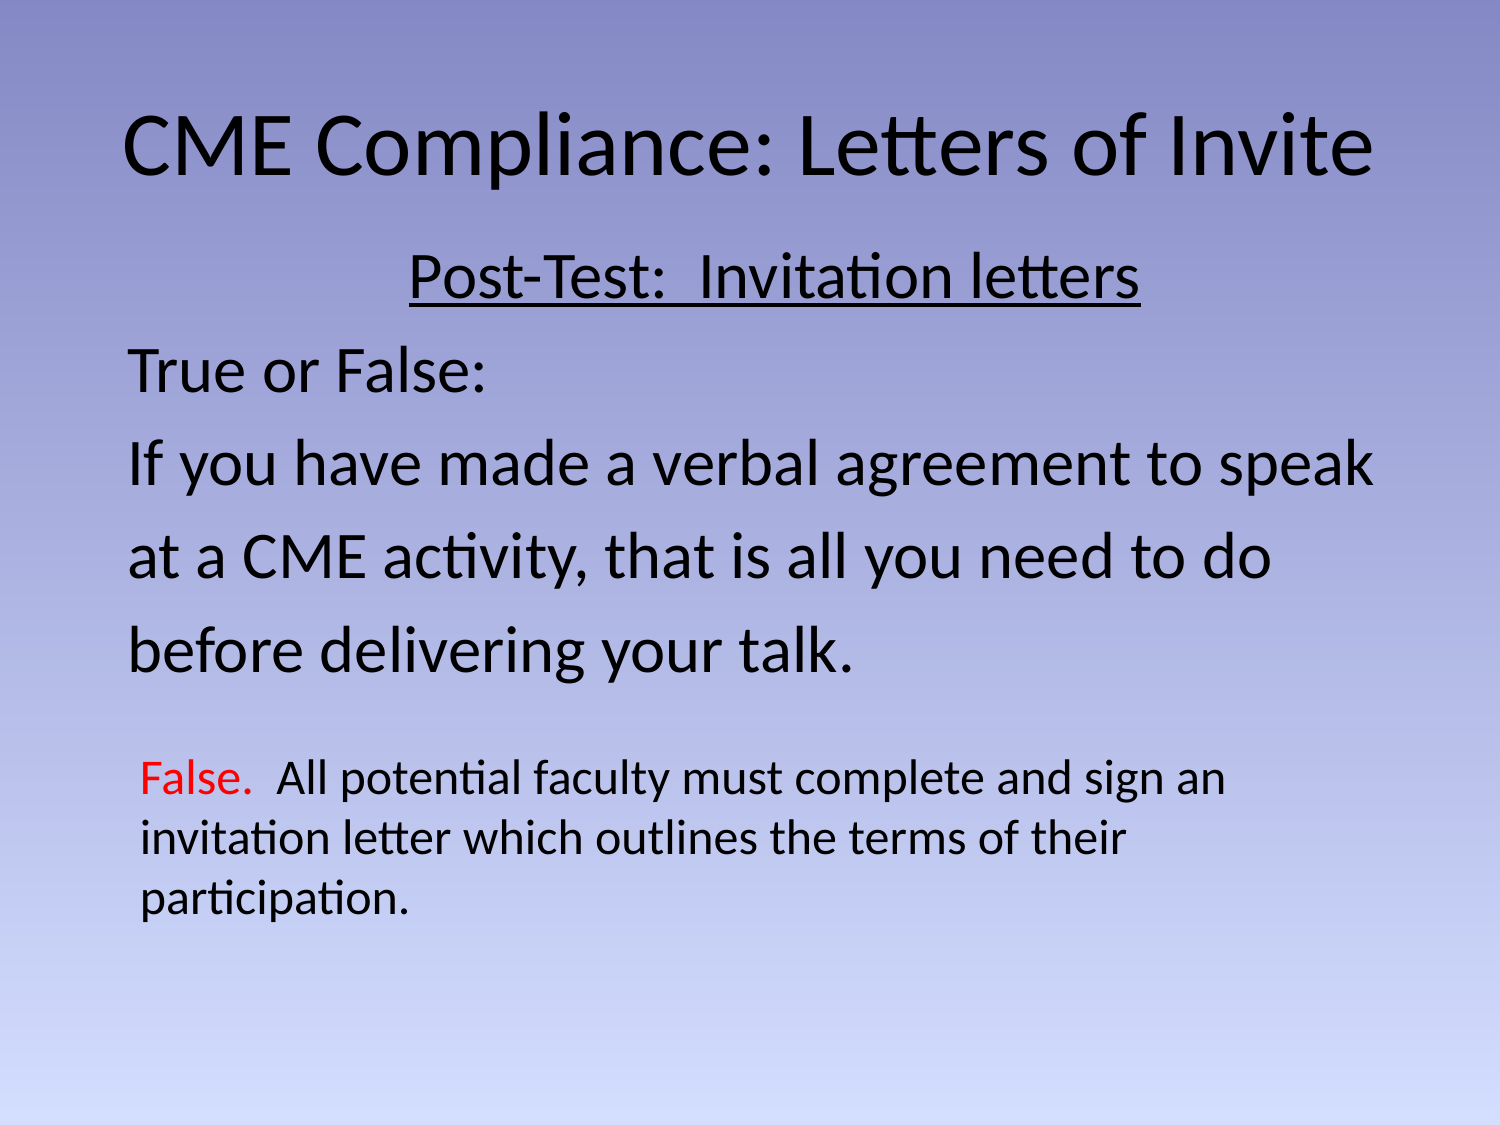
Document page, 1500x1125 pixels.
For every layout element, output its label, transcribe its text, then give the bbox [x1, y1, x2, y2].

text_box Post-Test: Invitation letters True or False: If you have made a verbal agreement to speak at a CME activity, that is all you need to do before delivering your talk. [112, 224, 1438, 738]
text_box False. All potential faculty must complete and sign an invitation letter which outlines the terms of their participation. [125, 737, 1350, 933]
text_box CME Compliance: Letters of Invite [74, 45, 1425, 233]
